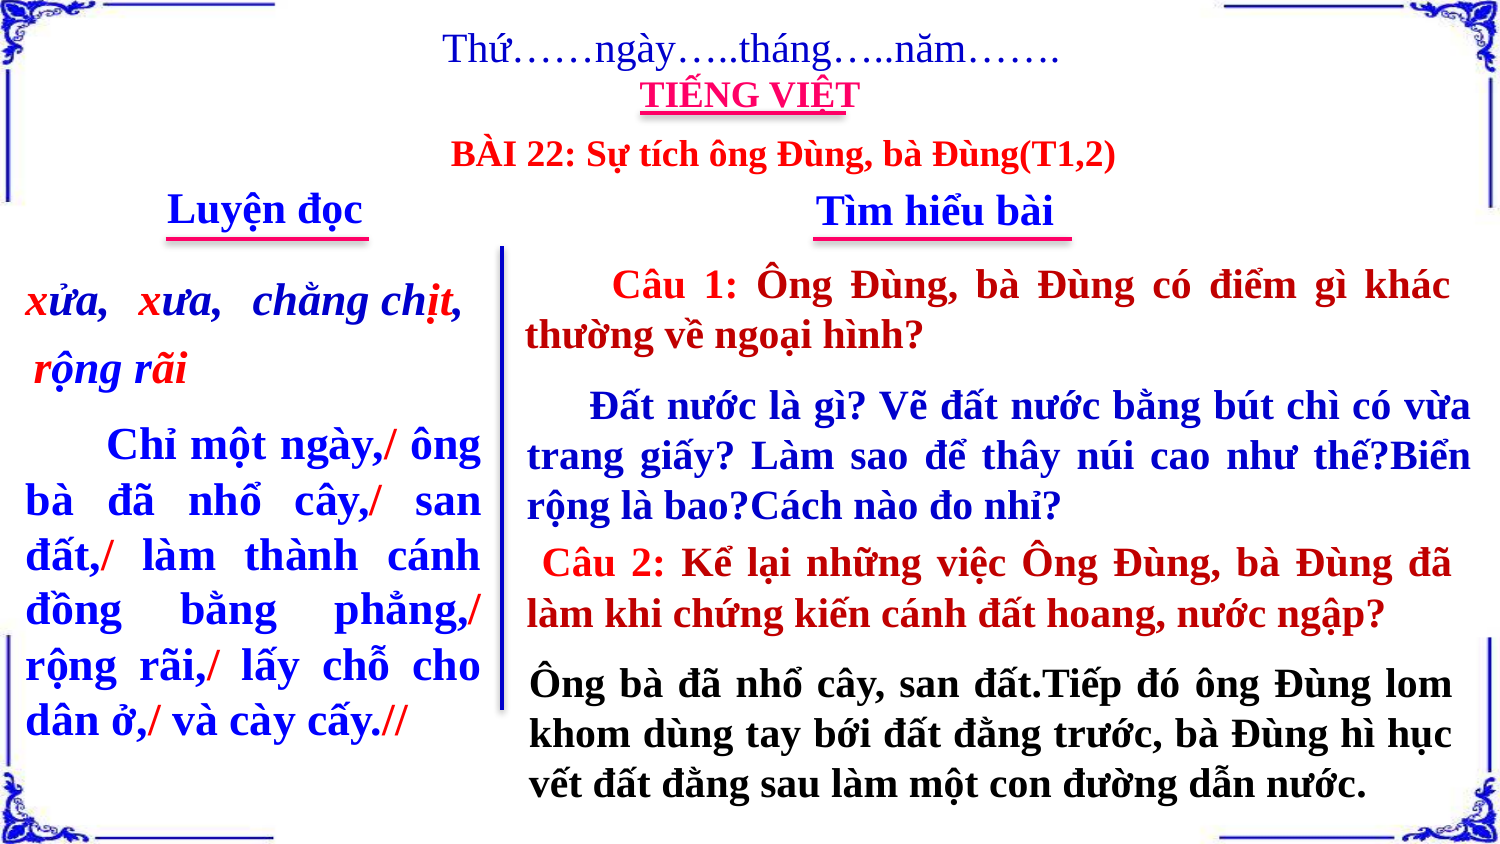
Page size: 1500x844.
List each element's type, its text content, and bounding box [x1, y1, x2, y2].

text_box xửa, [17, 265, 130, 329]
text_box xưa, [130, 265, 244, 329]
text_box Ông bà đã nhổ cây, san đất.Tiếp đó ông Đùng lom khom dùng tay bới đất đằng trước, bà Đùng hì hục vết đất đằng sau làm một con đường dẫn nước. [520, 651, 1462, 810]
text_box Chỉ một ngày,/ ông bà đã nhổ cây,/ san đất,/ làm thành cánh đồng bằng phẳng,/ rộng rãi,/ lấy chỗ cho dân ở,/ và cày cấy.// [17, 410, 491, 749]
text_box rộng rãi [25, 333, 231, 397]
text_box Câu 1: Ông Đùng, bà Đùng có điểm gì khác thường về ngoại hình? [516, 253, 1460, 412]
text_box Câu 2: Kể lại những việc Ông Đùng, bà Đùng đã làm khi chứng kiến cánh đất hoang, nước ngập? [518, 531, 1462, 740]
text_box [154, 174, 376, 240]
picture [0, 0, 1500, 844]
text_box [425, 13, 1079, 124]
text_box chằng chịt, [244, 265, 497, 329]
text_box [803, 175, 1072, 241]
text_box Đất nước là gì? Vẽ đất nước bằng bút chì có vừa trang giấy? Làm sao để thây núi cao như thế?Biển rộng là bao?Cách nào đo nhỉ? [518, 373, 1481, 532]
text_box BÀI 22: Sự tích ông Đùng, bà Đùng(T1,2) [425, 122, 1142, 181]
